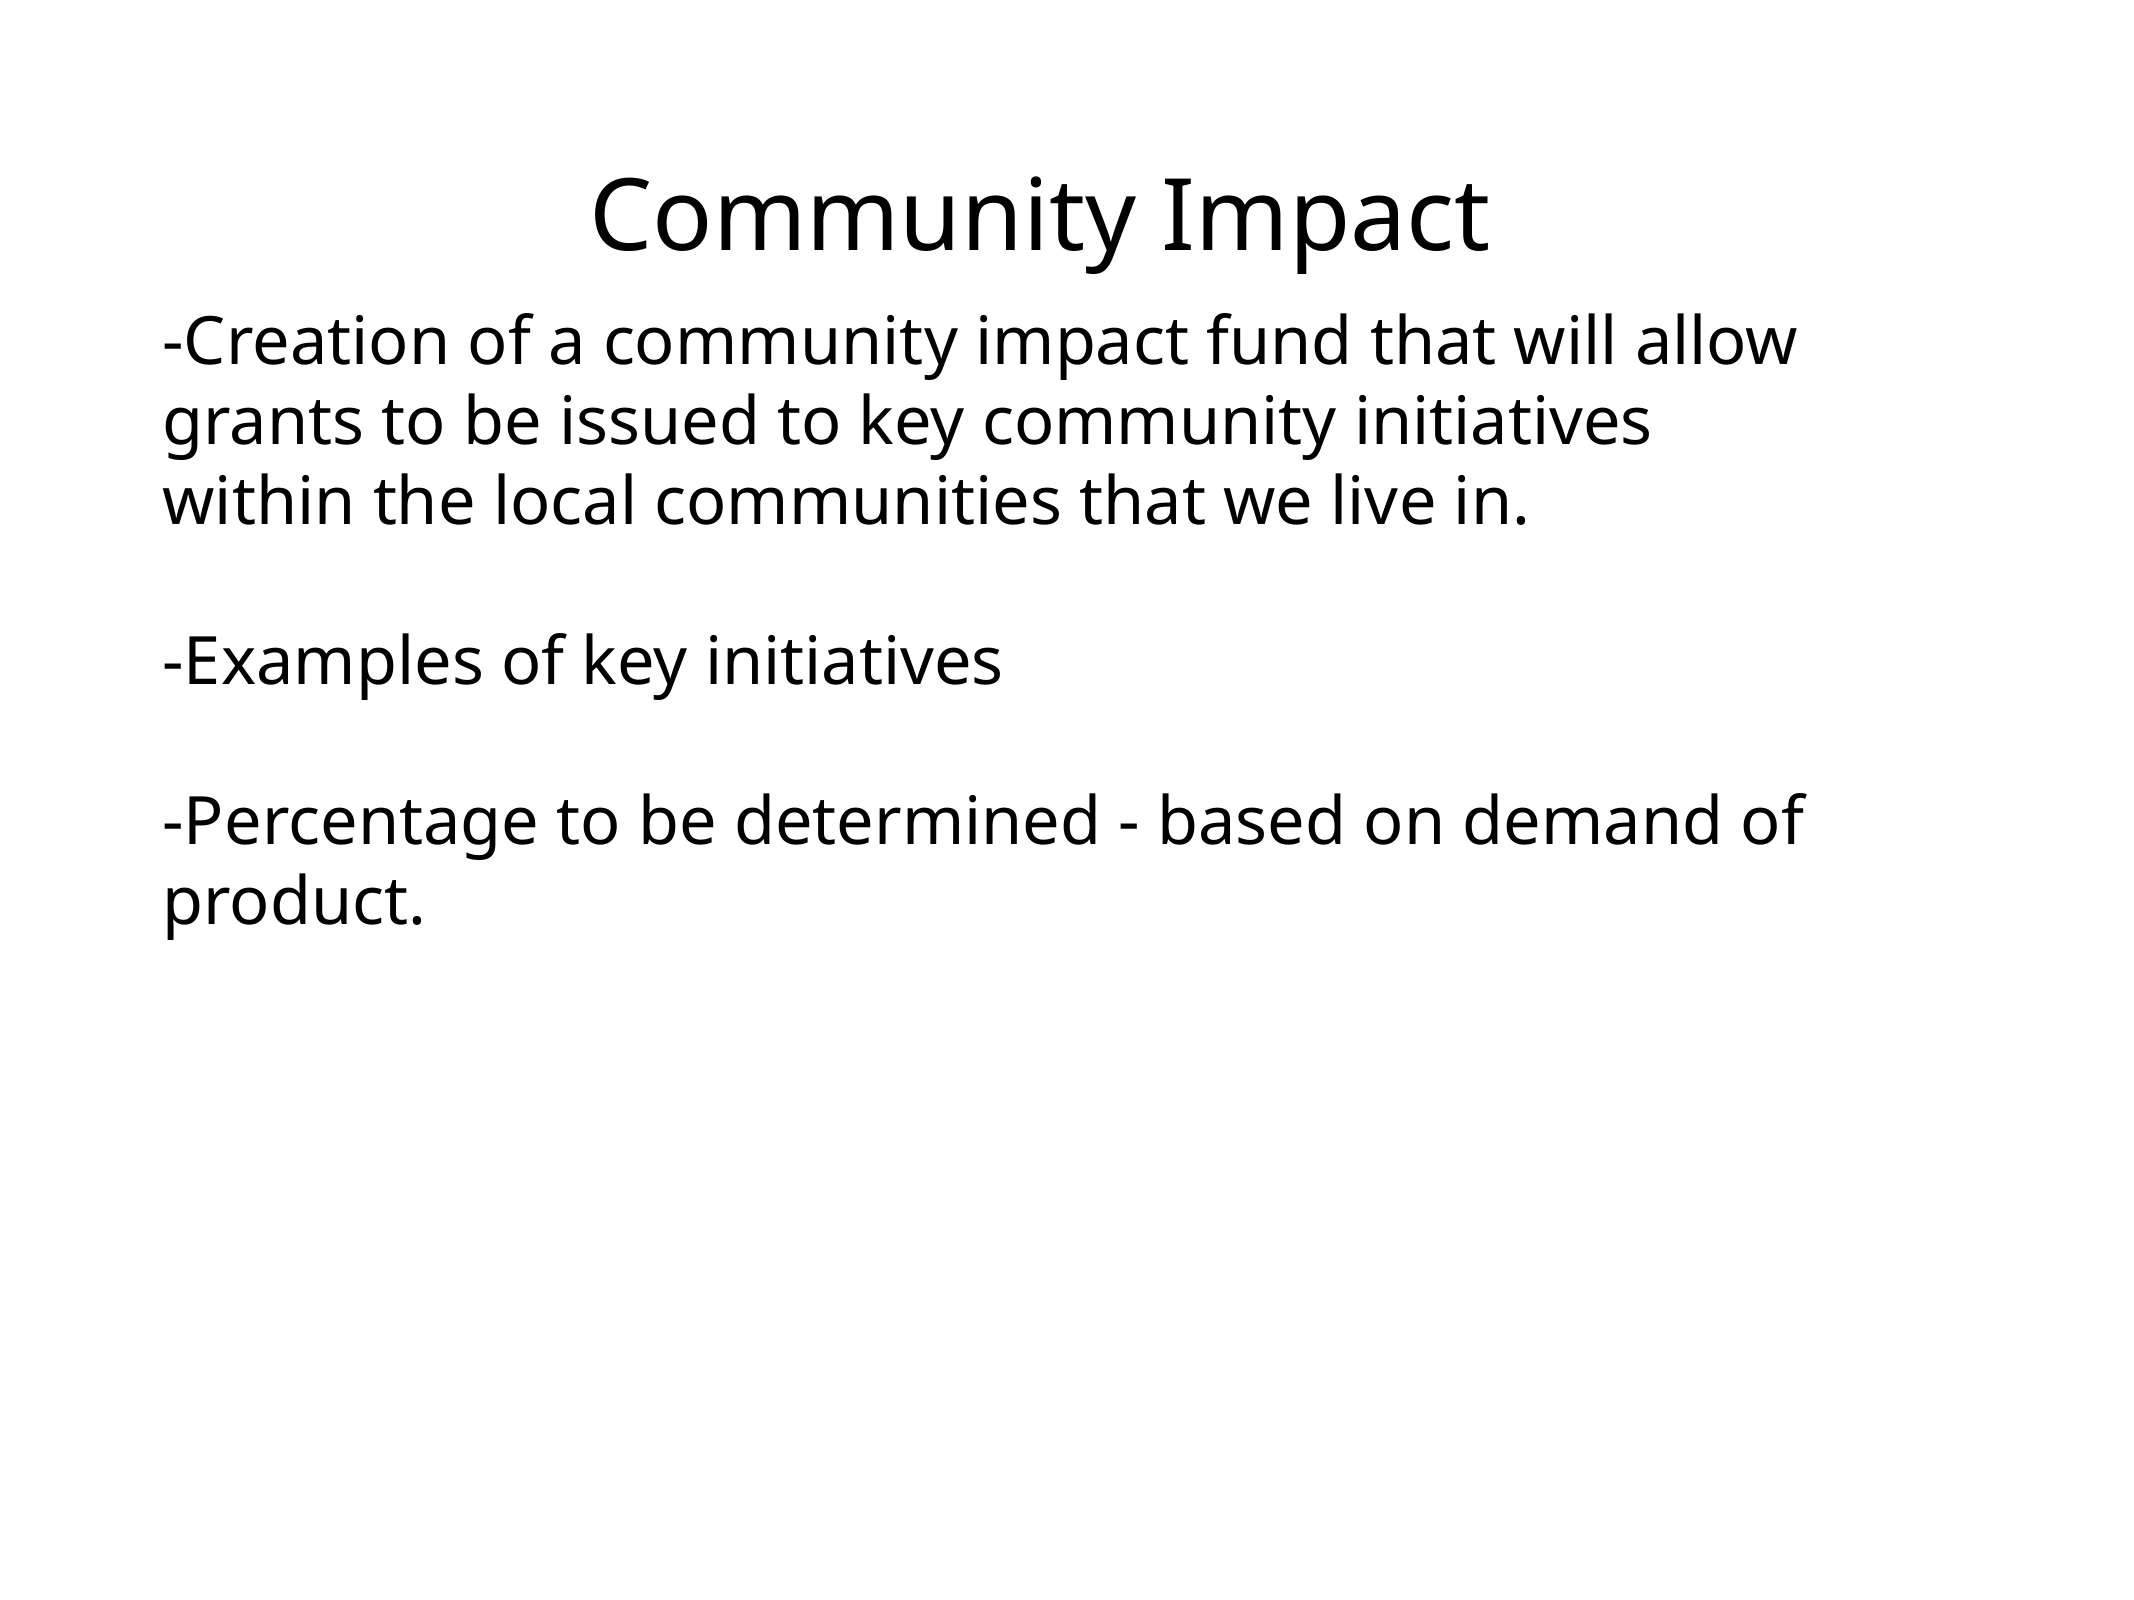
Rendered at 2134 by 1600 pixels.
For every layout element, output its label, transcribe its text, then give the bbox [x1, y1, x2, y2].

title Community Impact [207, 0, 1926, 280]
subtitle -Creation of a community impact fund that will allow grants to be issued to key community initiatives within the local communities that we live in. -Examples of key initiatives -Percentage to be determined - based on demand of product. [153, 289, 1872, 1357]
